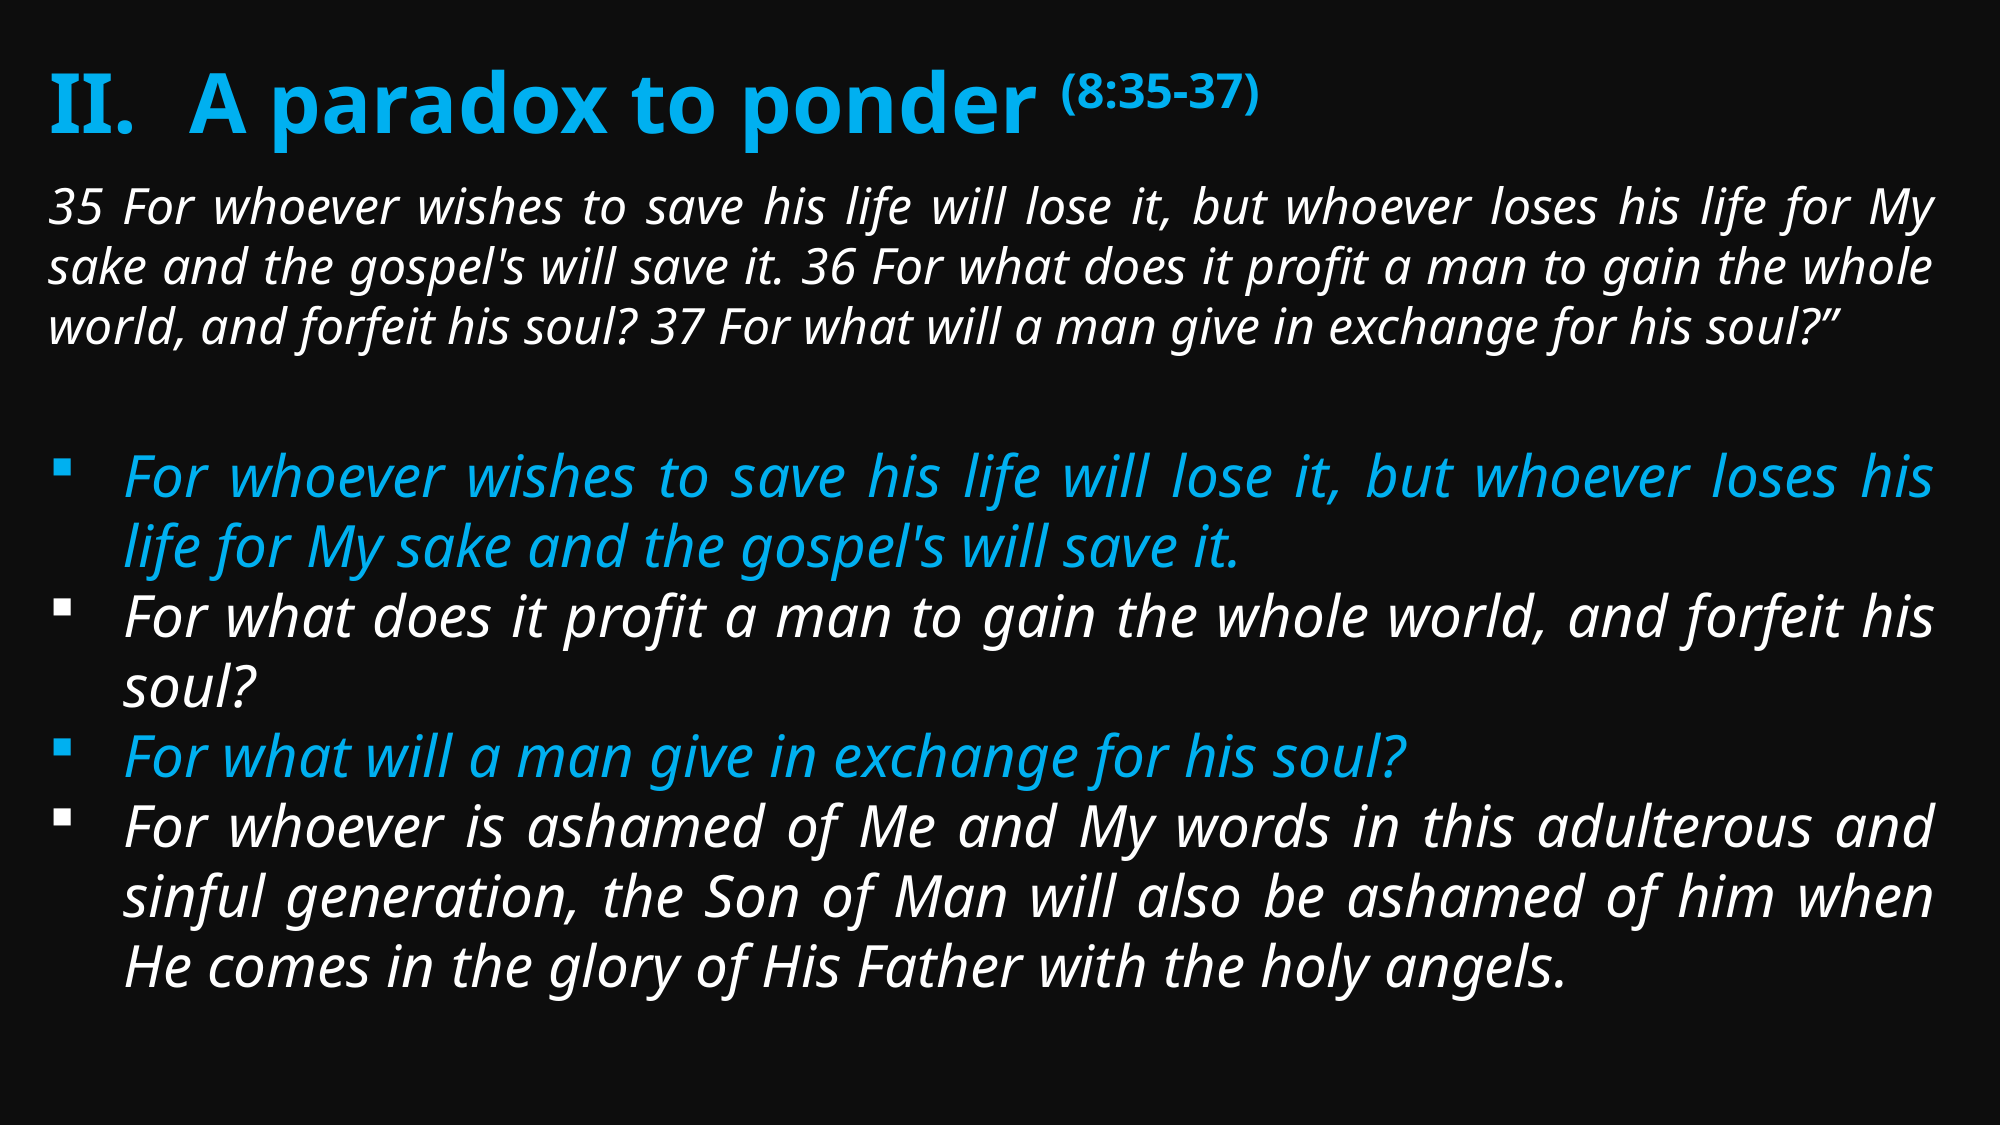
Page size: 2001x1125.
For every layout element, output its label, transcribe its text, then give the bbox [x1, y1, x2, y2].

text_box For whoever wishes to save his life will lose it, but whoever loses his life for My sake and the gospel's will save it. For what does it profit a man to gain the whole world, and forfeit his soul? For what will a man give in exchange for his soul? For whoever is ashamed of Me and My words in this adulterous and sinful generation, the Son of Man will also be ashamed of him when He comes in the glory of His Father with the holy angels. [34, 431, 1951, 1007]
text_box 35 For whoever wishes to save his life will lose it, but whoever loses his life for My sake and the gospel's will save it. 36 For what does it profit a man to gain the whole world, and forfeit his soul? 37 For what will a man give in exchange for his soul?” [34, 167, 1951, 363]
subtitle A paradox to ponder (8:35-37) [34, 42, 1951, 167]
